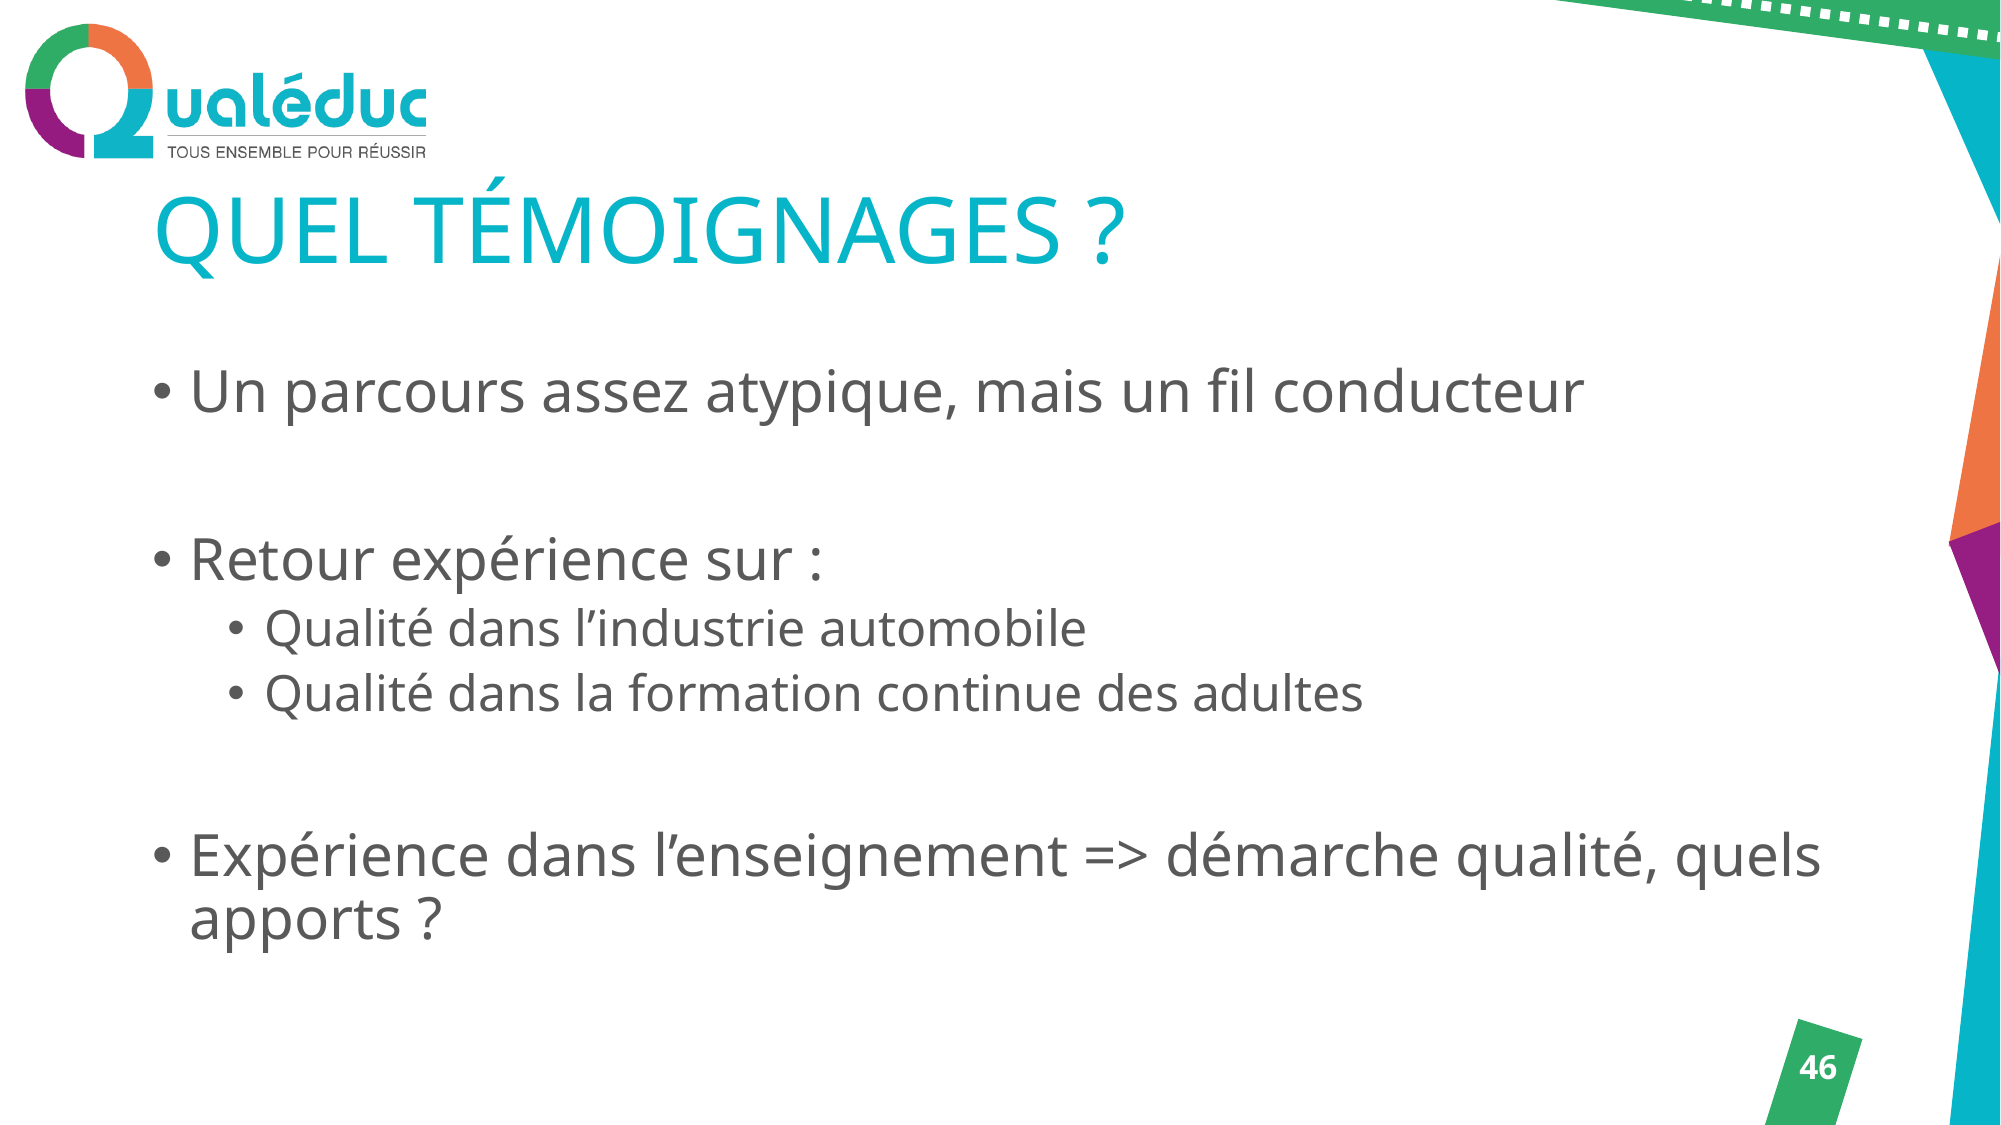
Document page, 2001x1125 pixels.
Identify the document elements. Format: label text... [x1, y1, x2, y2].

picture [20, 21, 431, 163]
title Quel témoignages ? [137, 124, 1863, 343]
list Un parcours assez atypique, mais un fil conducteur Retour expérience sur : Qualité dans l’industrie automobile Qualité dans la formation continue des adultes Expérience dans l’enseignement => démarche qualité, quels apports ? [137, 355, 1863, 1014]
slide_number 46 [1774, 1035, 1863, 1103]
